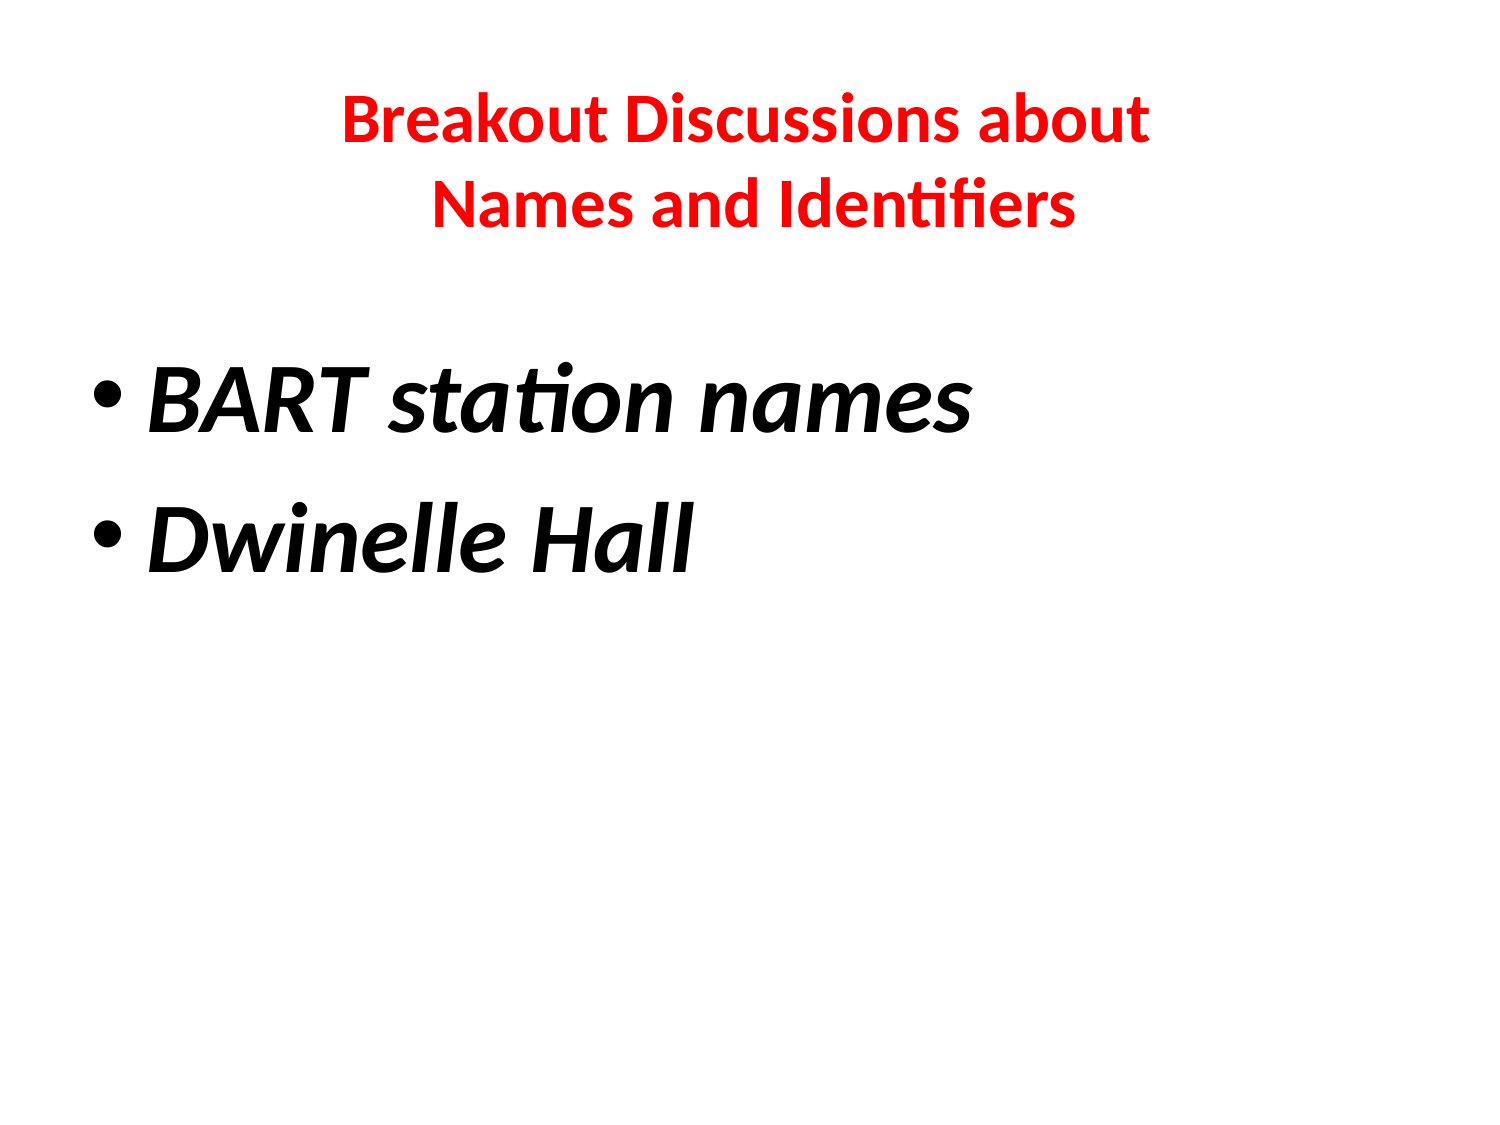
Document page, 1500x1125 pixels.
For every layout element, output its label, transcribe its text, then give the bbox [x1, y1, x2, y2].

list BART station names Dwinelle Hall [75, 324, 1425, 1005]
title Breakout Discussions about Names and Identifiers [71, 62, 1422, 250]
